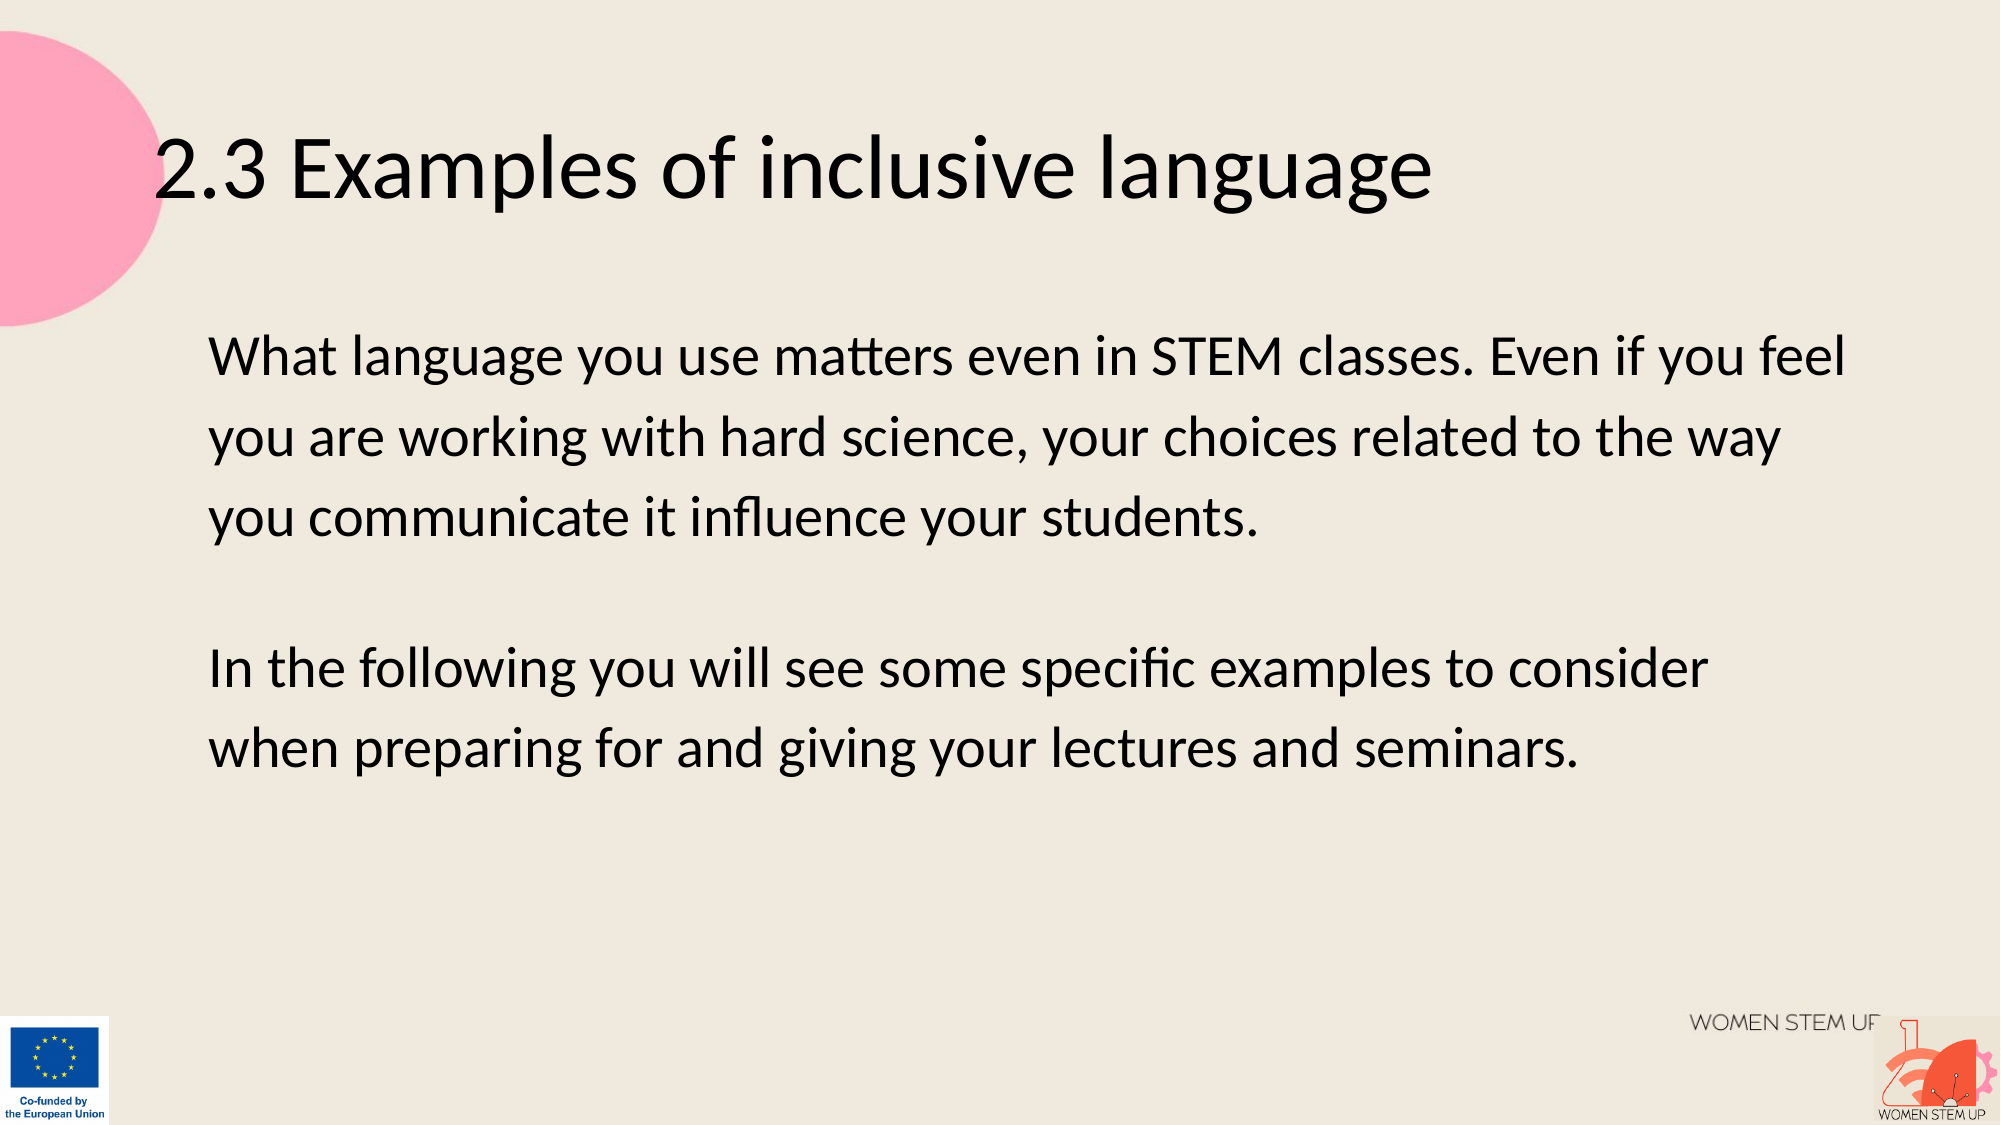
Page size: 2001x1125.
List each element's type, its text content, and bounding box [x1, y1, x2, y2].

list What language you use matters even in STEM classes. Even if you feel you are working with hard science, your choices related to the way you communicate it influence your students. In the following you will see some specific examples to consider when preparing for and giving your lectures and seminars. [137, 299, 1863, 1014]
title 2.3 Examples of inclusive language [137, 59, 1863, 278]
picture [0, 0, 2001, 1125]
